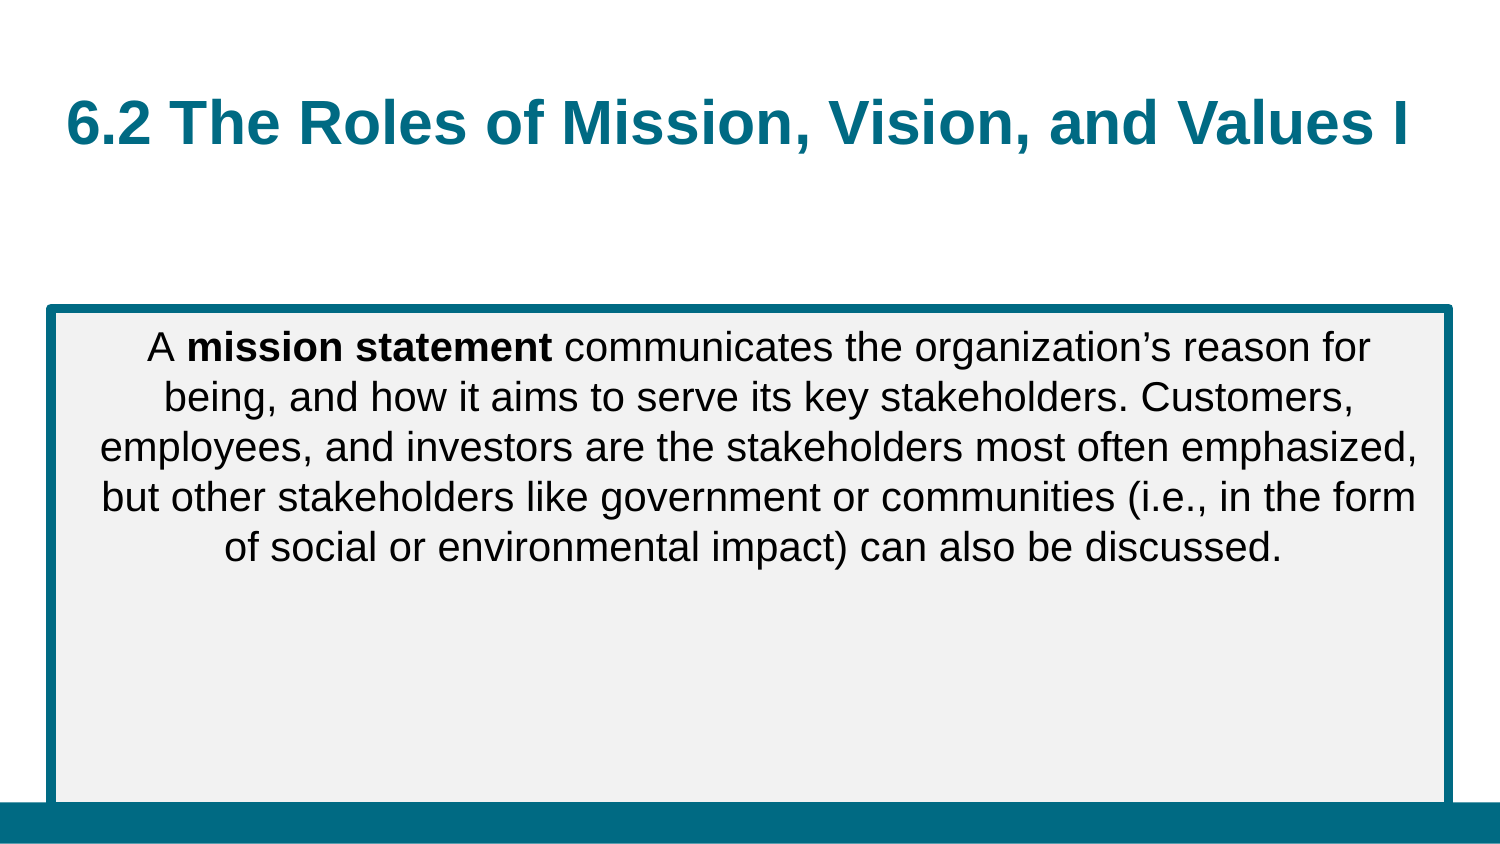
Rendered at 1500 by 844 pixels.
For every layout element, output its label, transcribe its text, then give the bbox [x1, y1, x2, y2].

list A mission statement communicates the organization’s reason for being, and how it aims to serve its key stakeholders. Customers, employees, and investors are the stakeholders most often emphasized, but other stakeholders like government or communities (i.e., in the form of social or environmental impact) can also be discussed. [51, 308, 1449, 807]
title 6.2 The Roles of Mission, Vision, and Values I [51, 67, 1449, 167]
